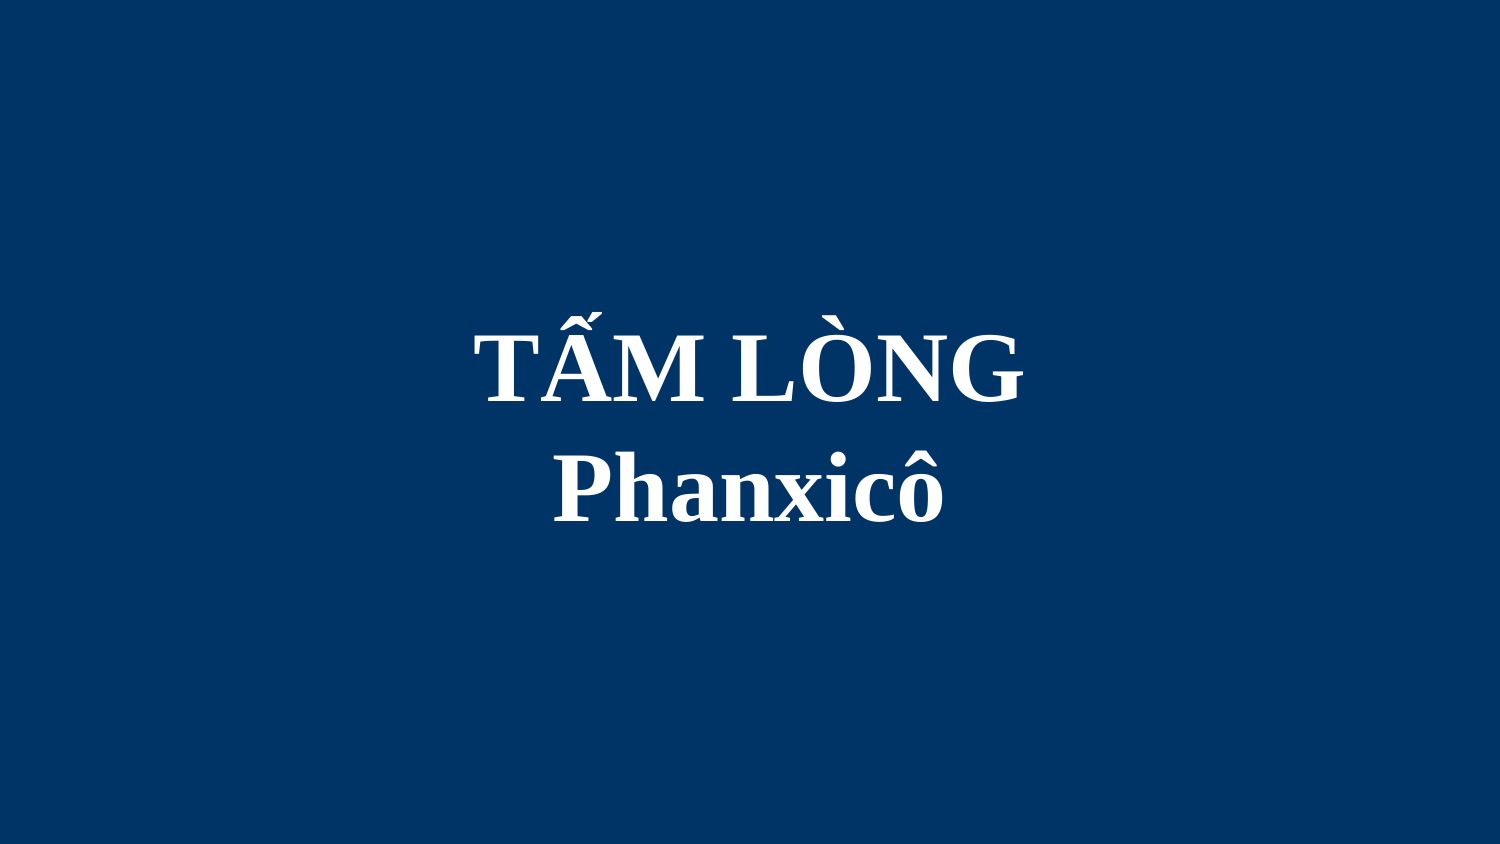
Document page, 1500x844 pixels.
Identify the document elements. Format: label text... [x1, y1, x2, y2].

title TẤM LÒNG Phanxicô [0, 0, 1500, 844]
